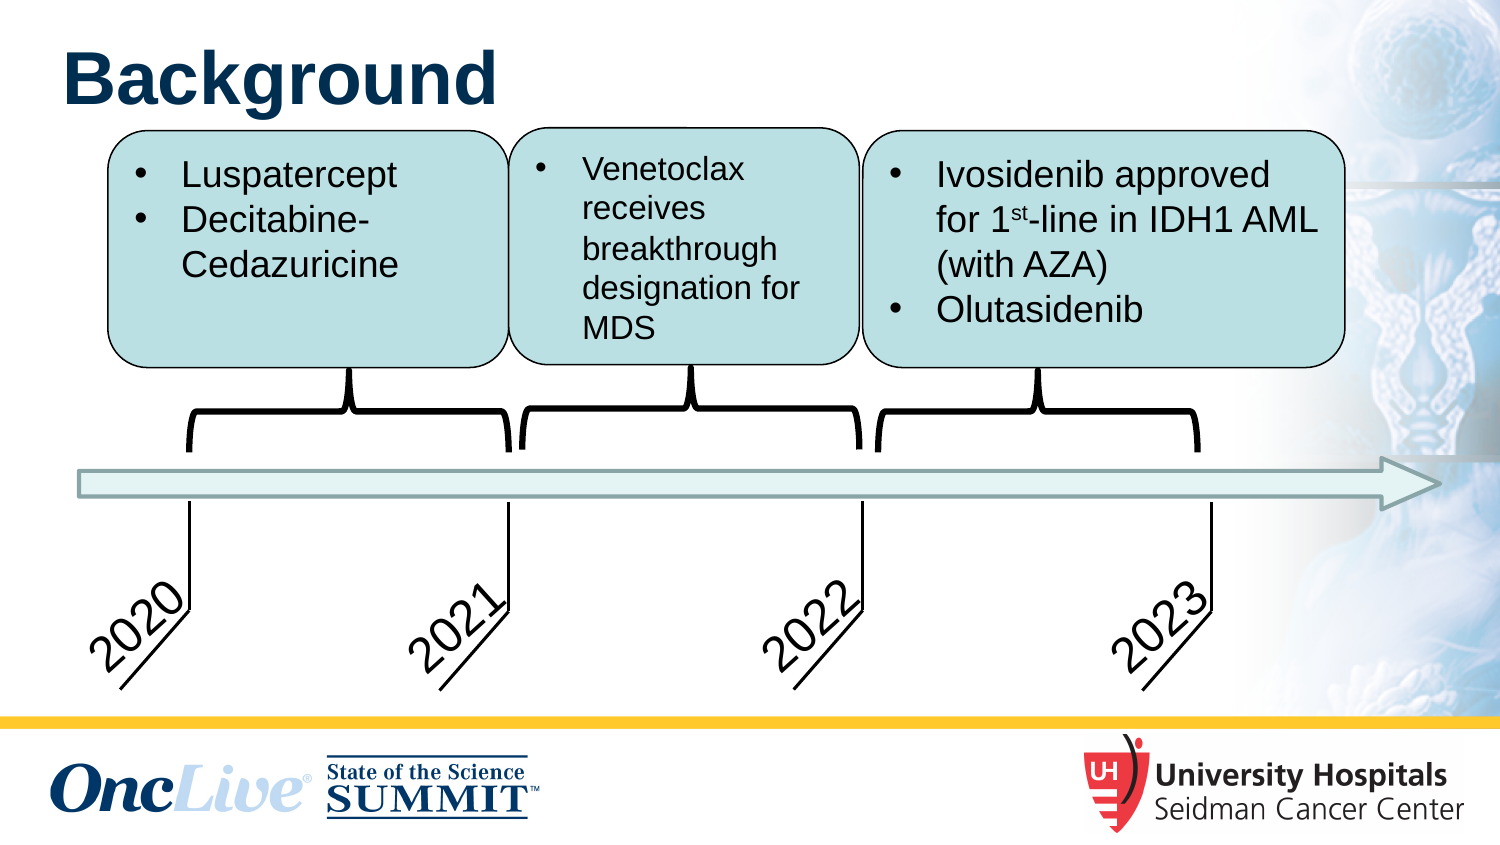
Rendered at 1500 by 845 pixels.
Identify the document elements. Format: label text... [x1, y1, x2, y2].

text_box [62, 500, 219, 690]
picture [0, 0, 1500, 845]
text_box [189, 370, 509, 453]
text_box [382, 501, 538, 691]
text_box Background [47, 22, 1425, 152]
text_box [76, 456, 1443, 512]
text_box [522, 367, 860, 450]
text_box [1085, 501, 1241, 691]
text_box [878, 370, 1198, 453]
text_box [736, 500, 892, 690]
text_box Venetoclax receives breakthrough designation for MDS [508, 127, 860, 365]
text_box Luspatercept Decitabine-Cedazuricine [107, 130, 509, 368]
text_box Ivosidenib approved for 1st-line in IDH1 AML (with AZA) Olutasidenib [862, 130, 1345, 368]
